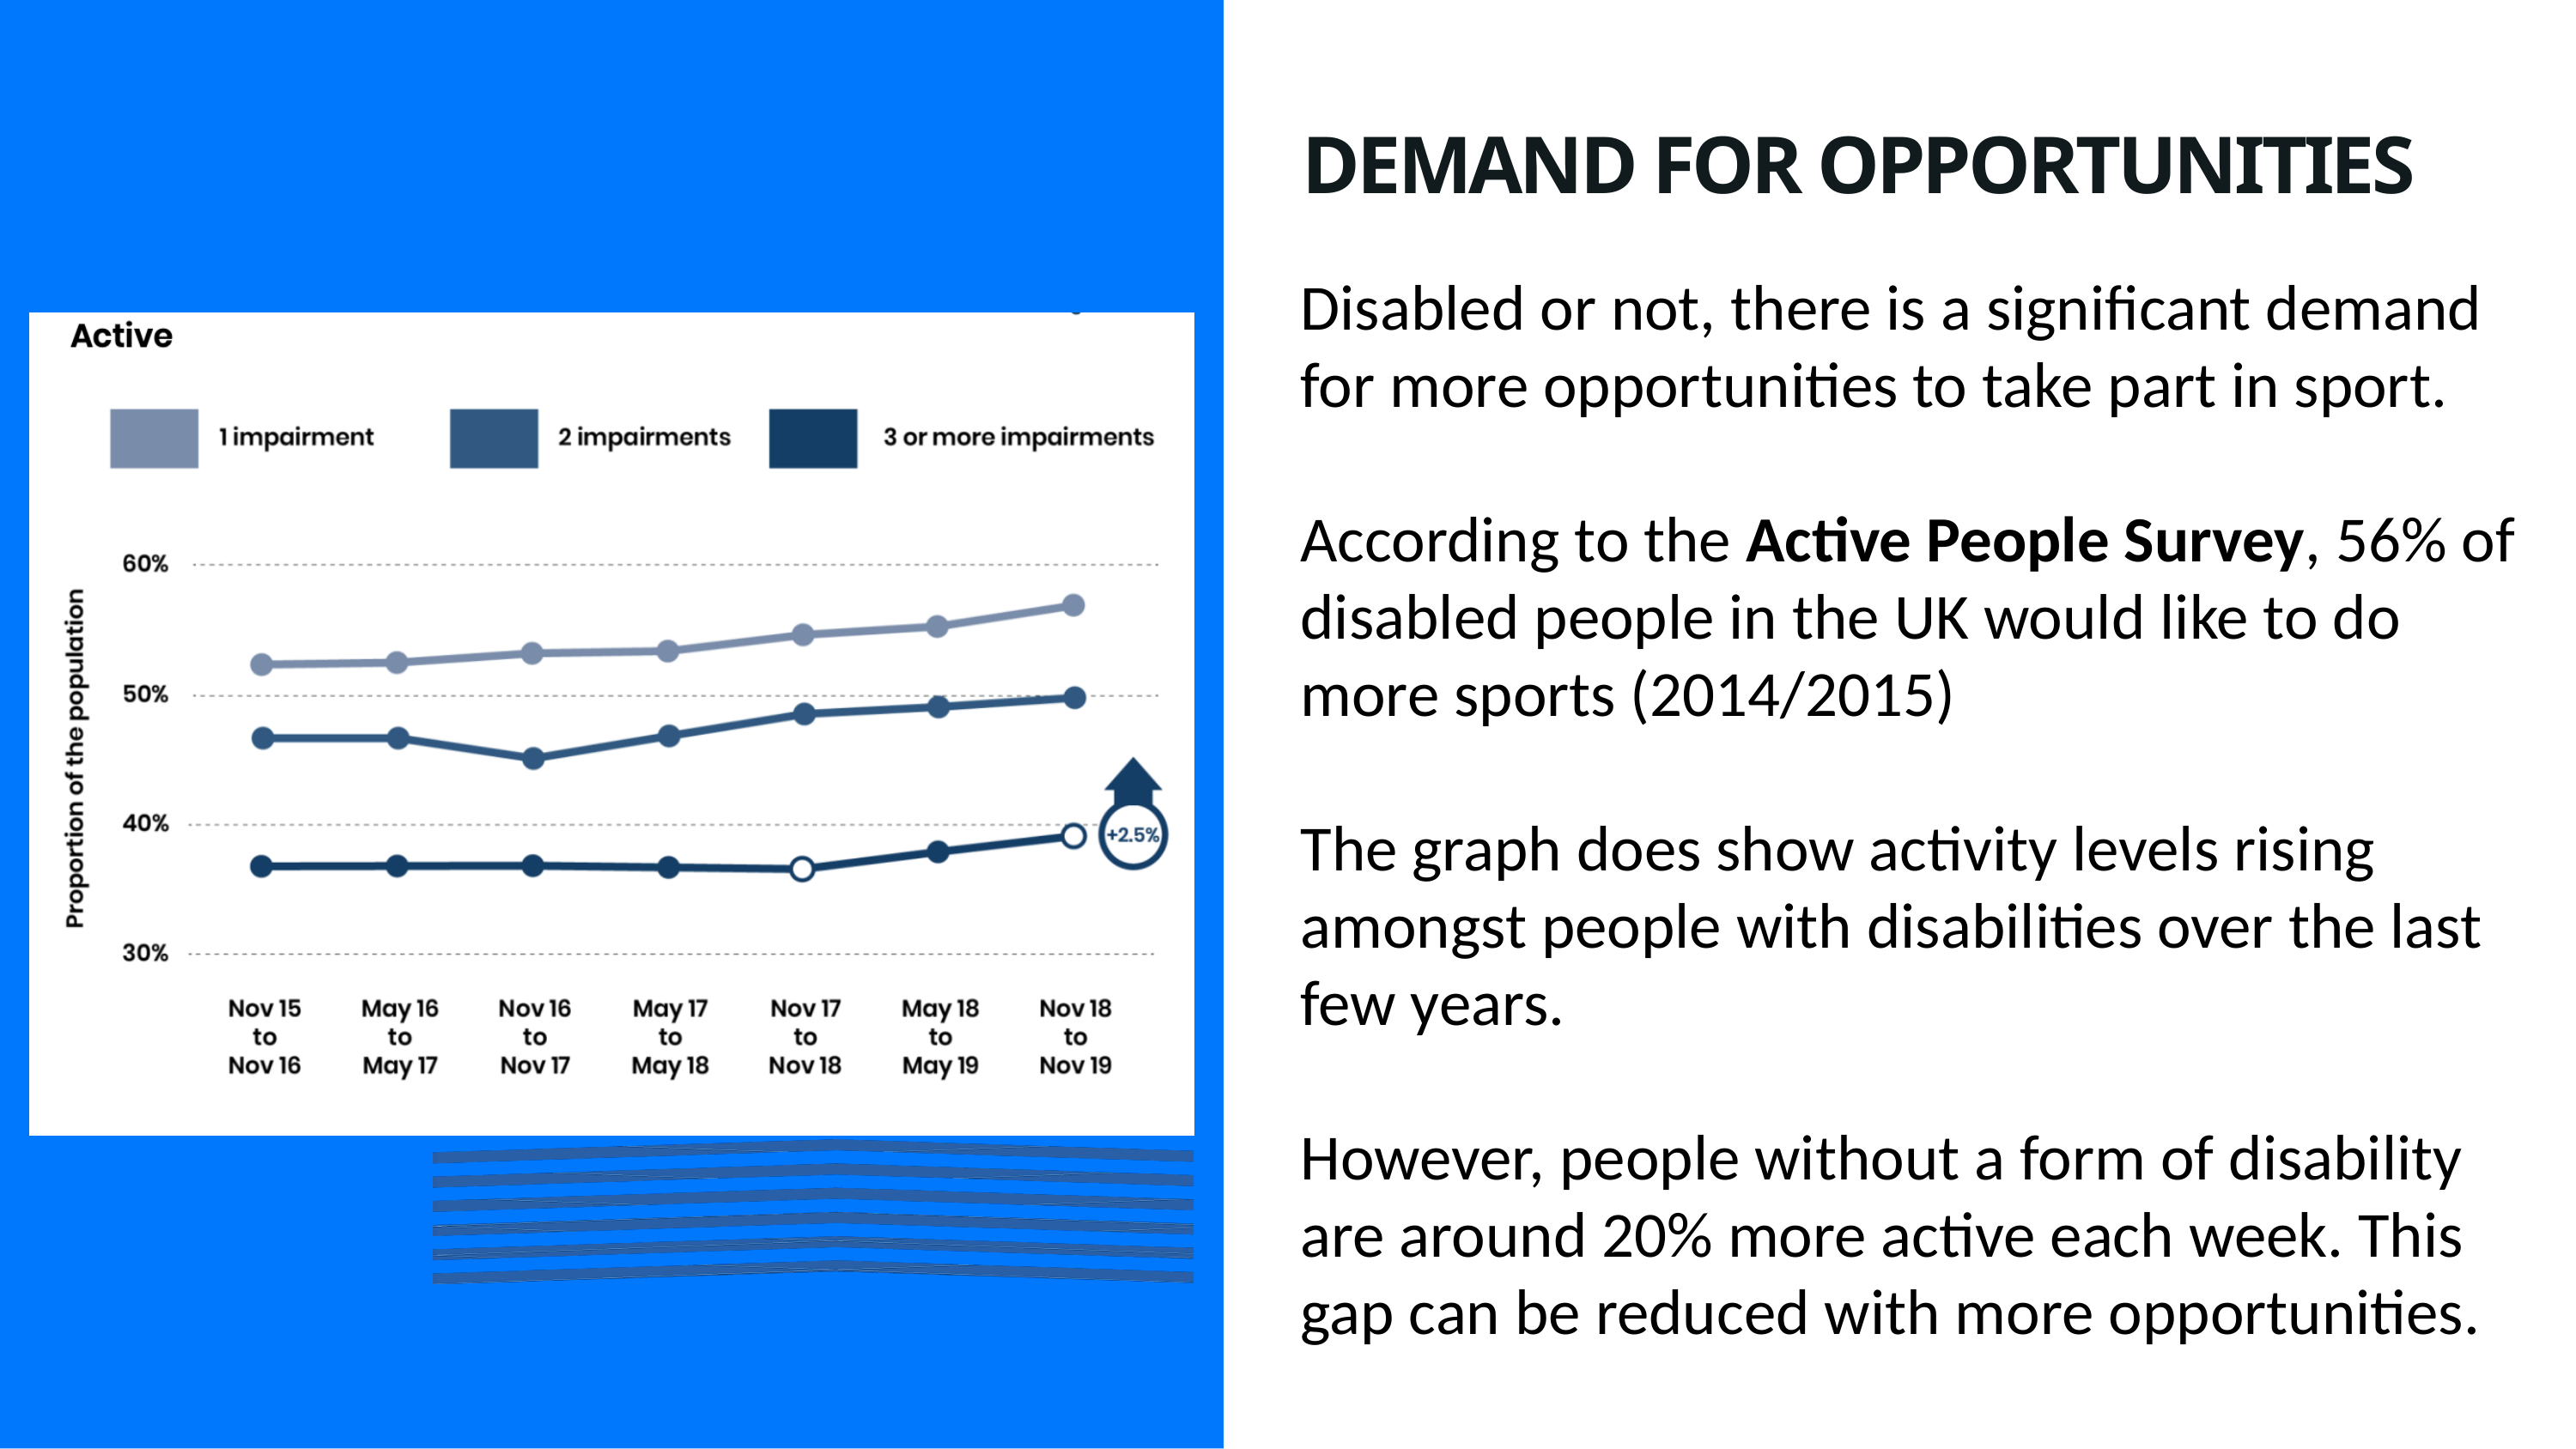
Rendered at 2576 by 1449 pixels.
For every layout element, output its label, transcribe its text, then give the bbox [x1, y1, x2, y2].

text_box Disabled or not, there is a significant demand for more opportunities to take part in sport. According to the Active People Survey, 56% of disabled people in the UK would like to do more sports (2014/2015) The graph does show activity levels rising amongst people with disabilities over the last few years. However, people without a form of disability are around 20% more active each week. This gap can be reduced with more opportunities. [1300, 264, 2537, 1348]
picture [29, 312, 1194, 1137]
text_box DEMAND FOR OPPORTUNITIES [1300, 92, 2524, 209]
text_box [0, 0, 1224, 1449]
text_box [433, 1143, 1194, 1285]
